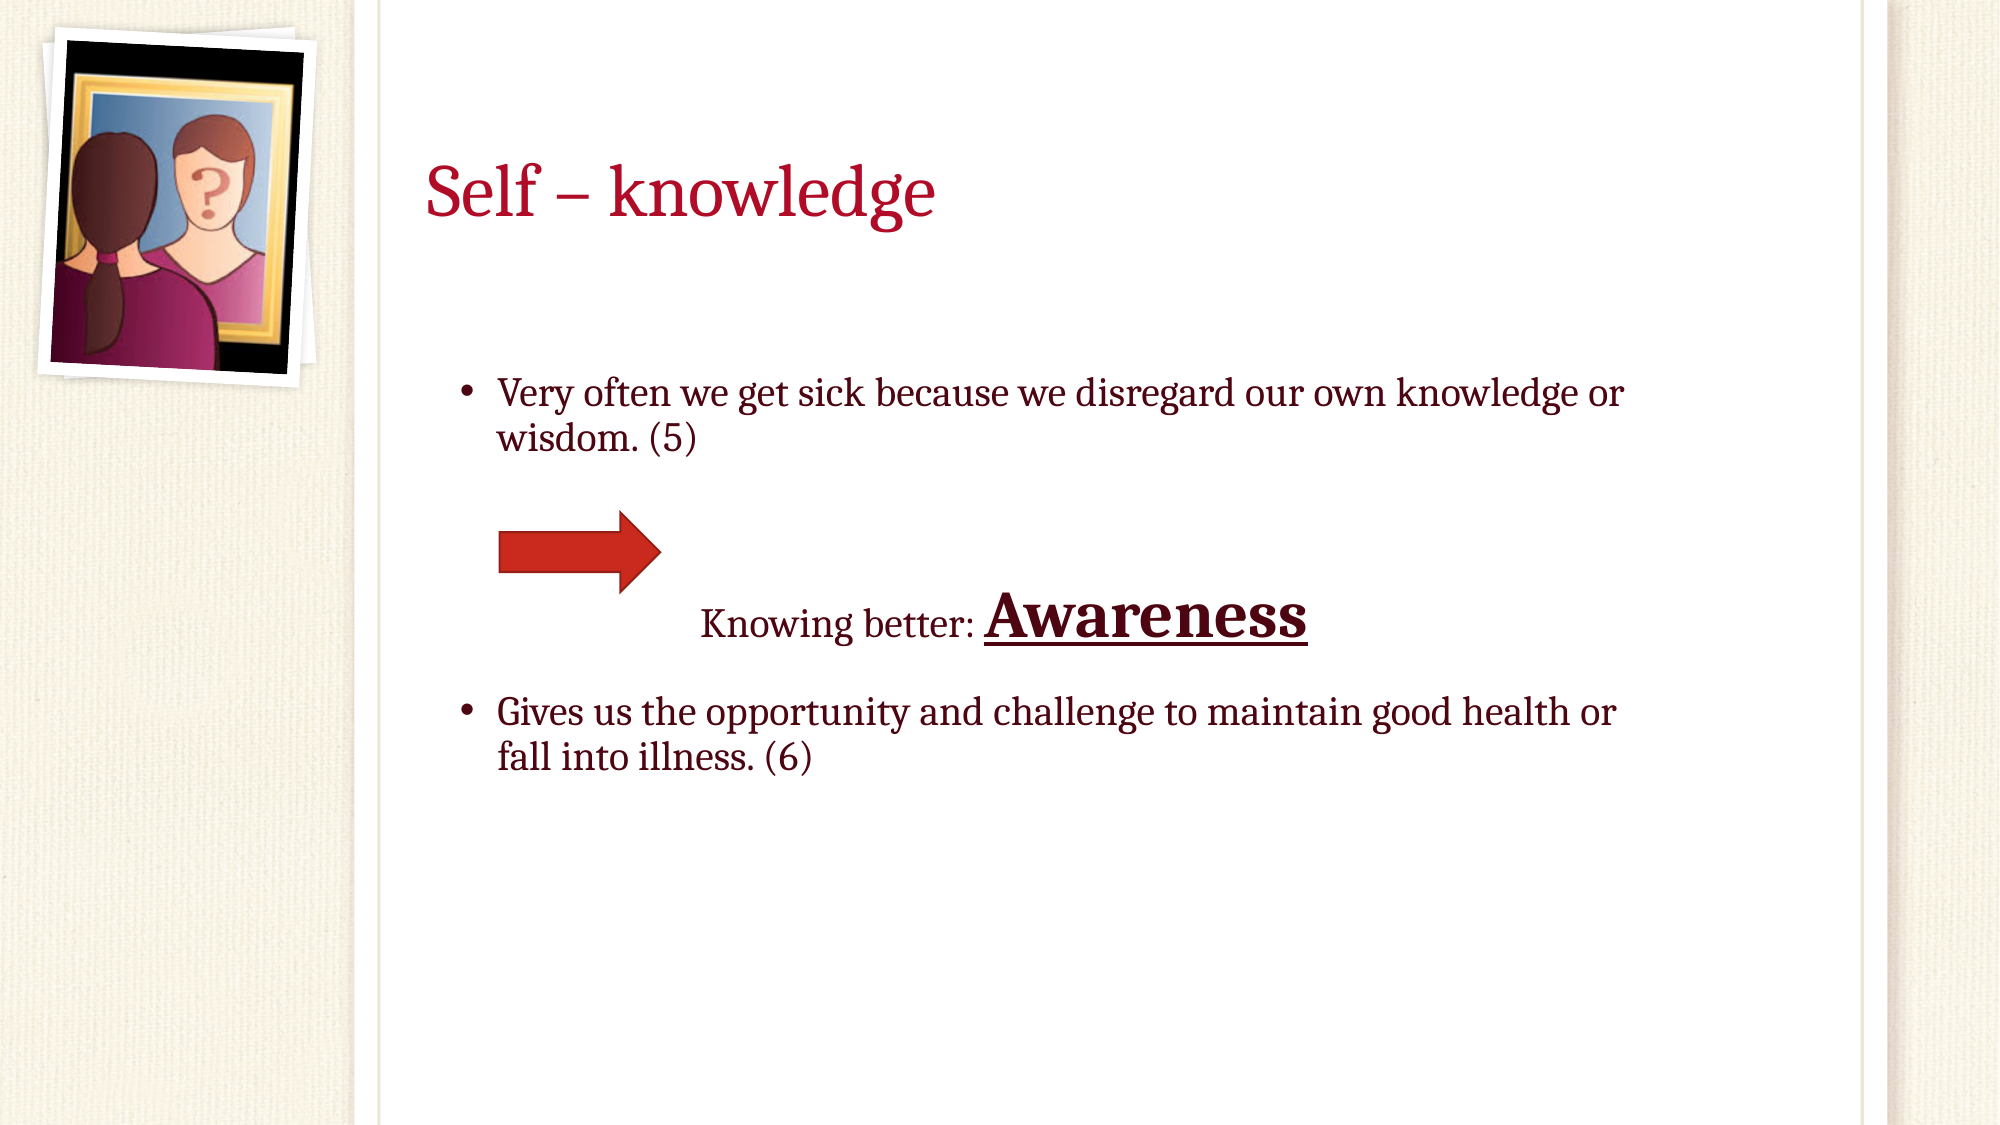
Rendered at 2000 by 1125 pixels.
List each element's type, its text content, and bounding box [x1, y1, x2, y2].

list Very often we get sick because we disregard our own knowledge or wisdom. (5) Knowing better: Awareness Gives us the opportunity and challenge to maintain good health or fall into illness. (6) [437, 275, 1696, 1018]
picture [1888, 0, 2000, 1125]
text_box [498, 509, 662, 595]
title Self – knowledge [412, 52, 1750, 240]
picture [0, 0, 354, 1125]
